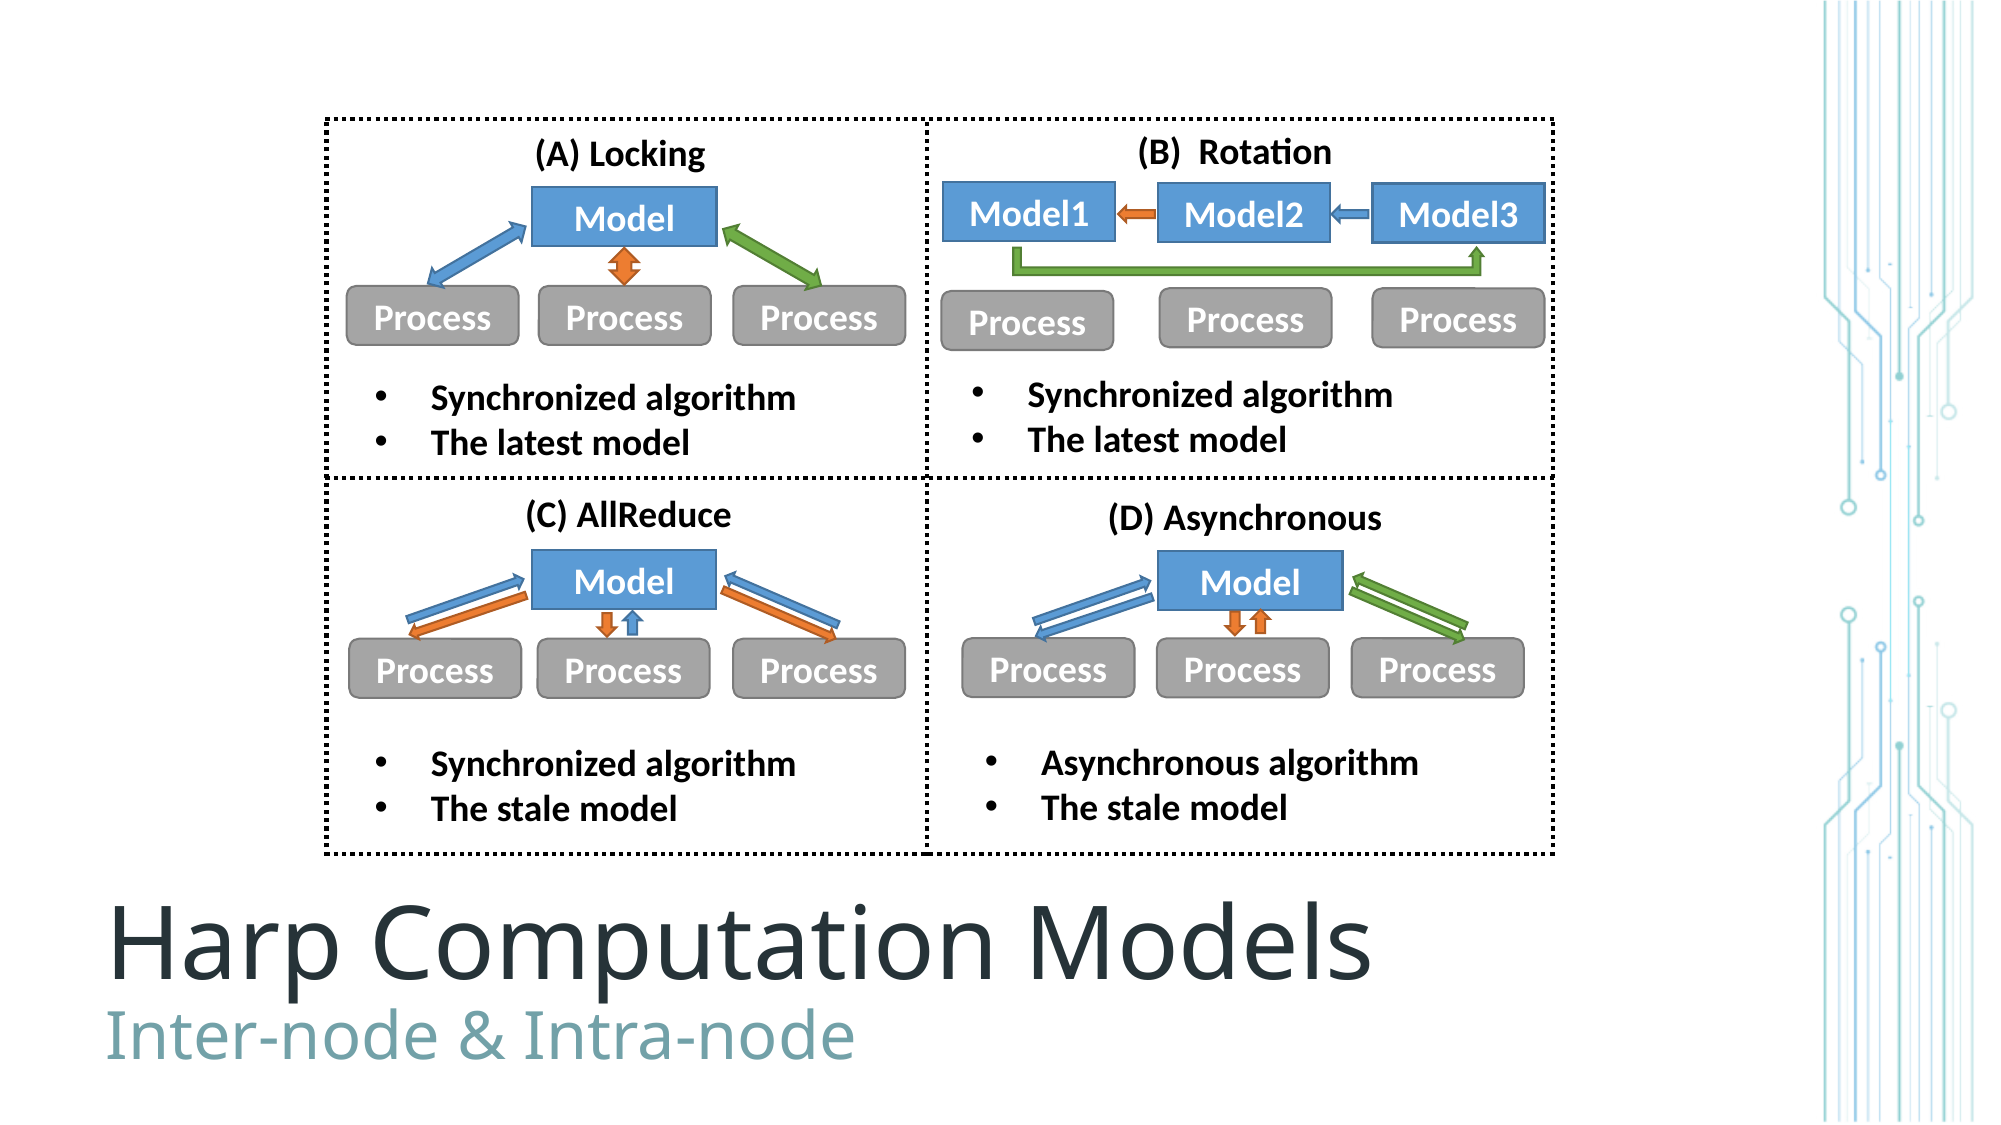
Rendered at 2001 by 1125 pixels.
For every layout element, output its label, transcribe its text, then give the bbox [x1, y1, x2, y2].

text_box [325, 117, 1590, 856]
text_box Harp Computation Models Inter-node & Intra-node [90, 873, 1816, 1092]
